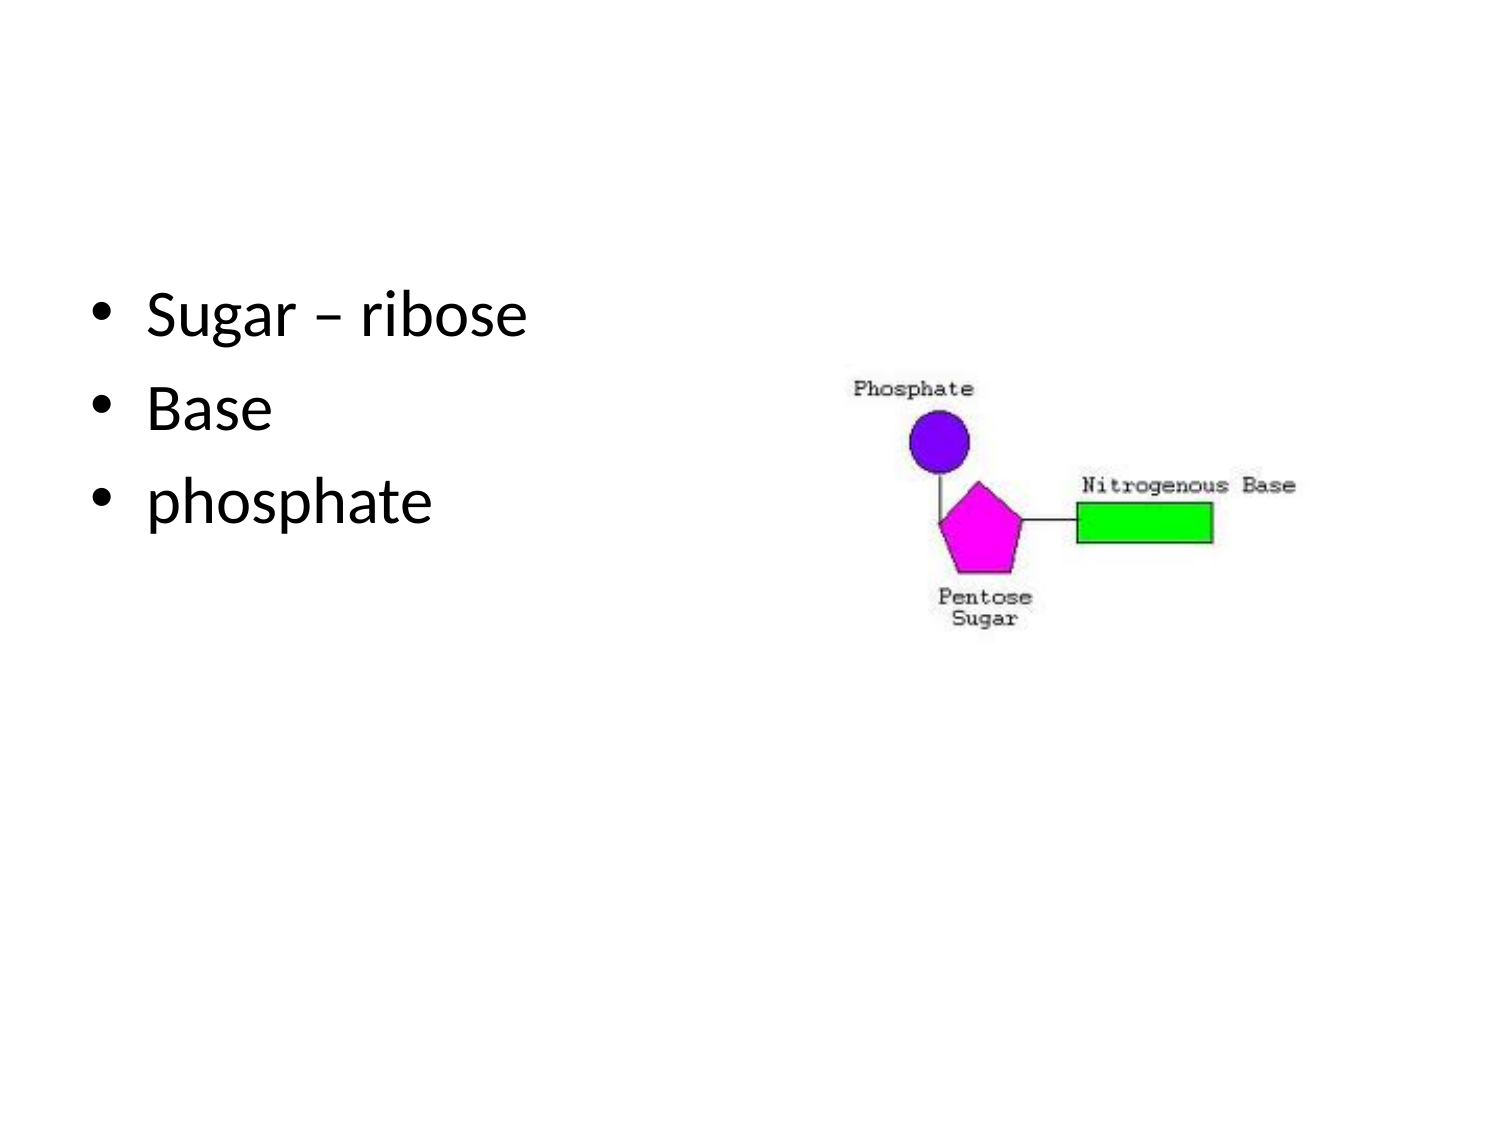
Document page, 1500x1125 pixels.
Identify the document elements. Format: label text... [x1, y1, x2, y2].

picture [795, 348, 1317, 660]
list Sugar – ribose Base phosphate [75, 262, 1425, 1005]
